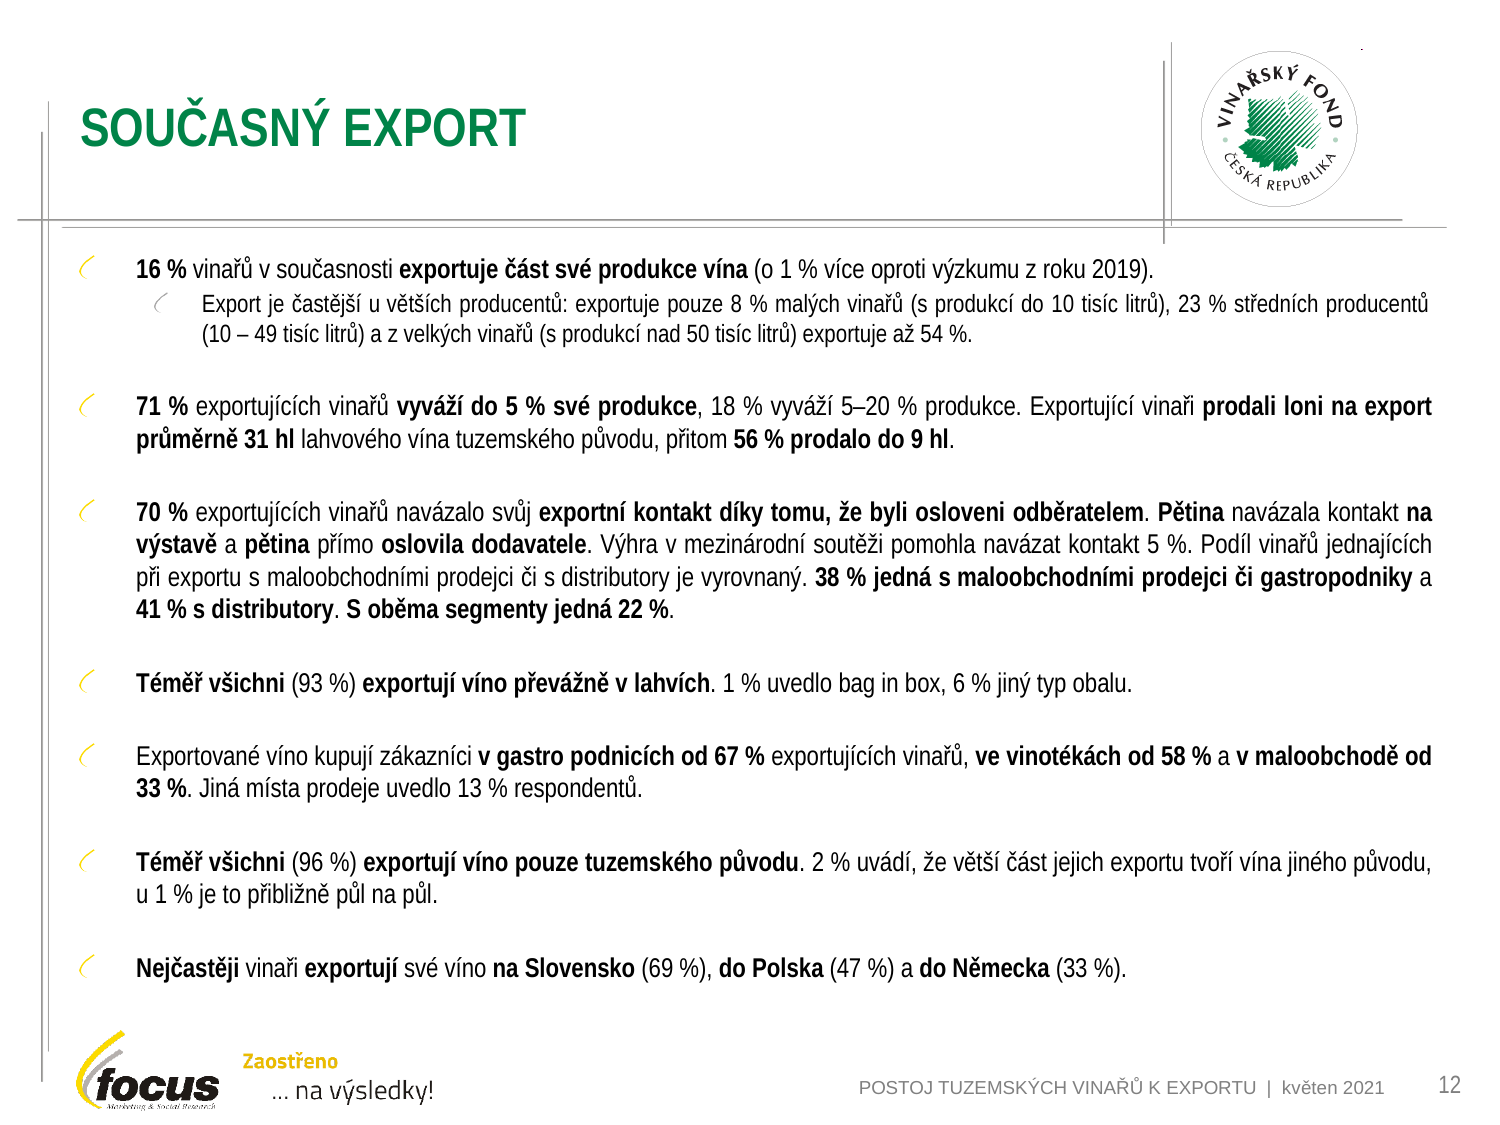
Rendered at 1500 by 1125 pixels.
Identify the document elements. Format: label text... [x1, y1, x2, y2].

picture [1198, 49, 1363, 208]
picture [154, 292, 168, 313]
picture [79, 849, 95, 872]
picture [79, 669, 95, 693]
picture [79, 499, 95, 522]
list 16 % vinařů v současnosti exportuje část své produkce vína (o 1 % více oproti výzkumu z roku 2019). Export je častější u větších producentů: exportuje pouze 8 % malých vinařů (s produkcí do 10 tisíc litrů), 23 % středních producentů (10 – 49 tisíc litrů) a z velkých vinařů (s produkcí nad 50 tisíc litrů) exportuje až 54 %. 71 % exportujících vinařů vyváží do 5 % své produkce, 18 % vyváží 5–20 % produkce. Exportující vinaři prodali loni na export průměrně 31 hl lahvového vína tuzemského původu, přitom 56 % prodalo do 9 hl. 70 % exportujících vinařů navázalo svůj exportní kontakt díky tomu, že byli osloveni odběratelem. Pětina navázala kontakt na výstavě a pětina přímo oslovila dodavatele. Výhra v mezinárodní soutěži pomohla navázat kontakt 5 %. Podíl vinařů jednajících při exportu s maloobchodními prodejci či s distributory je vyrovnaný. 38 % jedná s maloobchodními prodejci či gastropodniky a 41 % s distributory. S oběma segmenty jedná 22 %. Téměř všichni (93 %) exportují víno převážně v lahvích. 1 % uvedlo bag in box, 6 % jiný typ obalu. Exportované víno kupují zákazníci v gastro podnicích od 67 % exportujících vinařů, ve vinotékách od 58 % a v maloobchodě od 33 %. Jiná místa prodeje uvedlo 13 % respondentů. Téměř všichni (96 %) exportují víno pouze tuzemského původu. 2 % uvádí, že větší část jejich exportu tvoří vína jiného původu, u 1 % je to přibližně půl na půl. Nejčastěji vinaři exportují své víno na Slovensko (69 %), do Polska (47 %) a do Německa (33 %). [64, 243, 1447, 1059]
picture [79, 255, 95, 279]
picture [76, 1059, 219, 1111]
picture [17, 42, 1447, 1082]
picture [79, 954, 95, 978]
picture [79, 393, 95, 417]
picture [79, 743, 95, 767]
picture [242, 1059, 432, 1105]
title SOUČASNÝ EXPORT [64, 30, 1140, 219]
